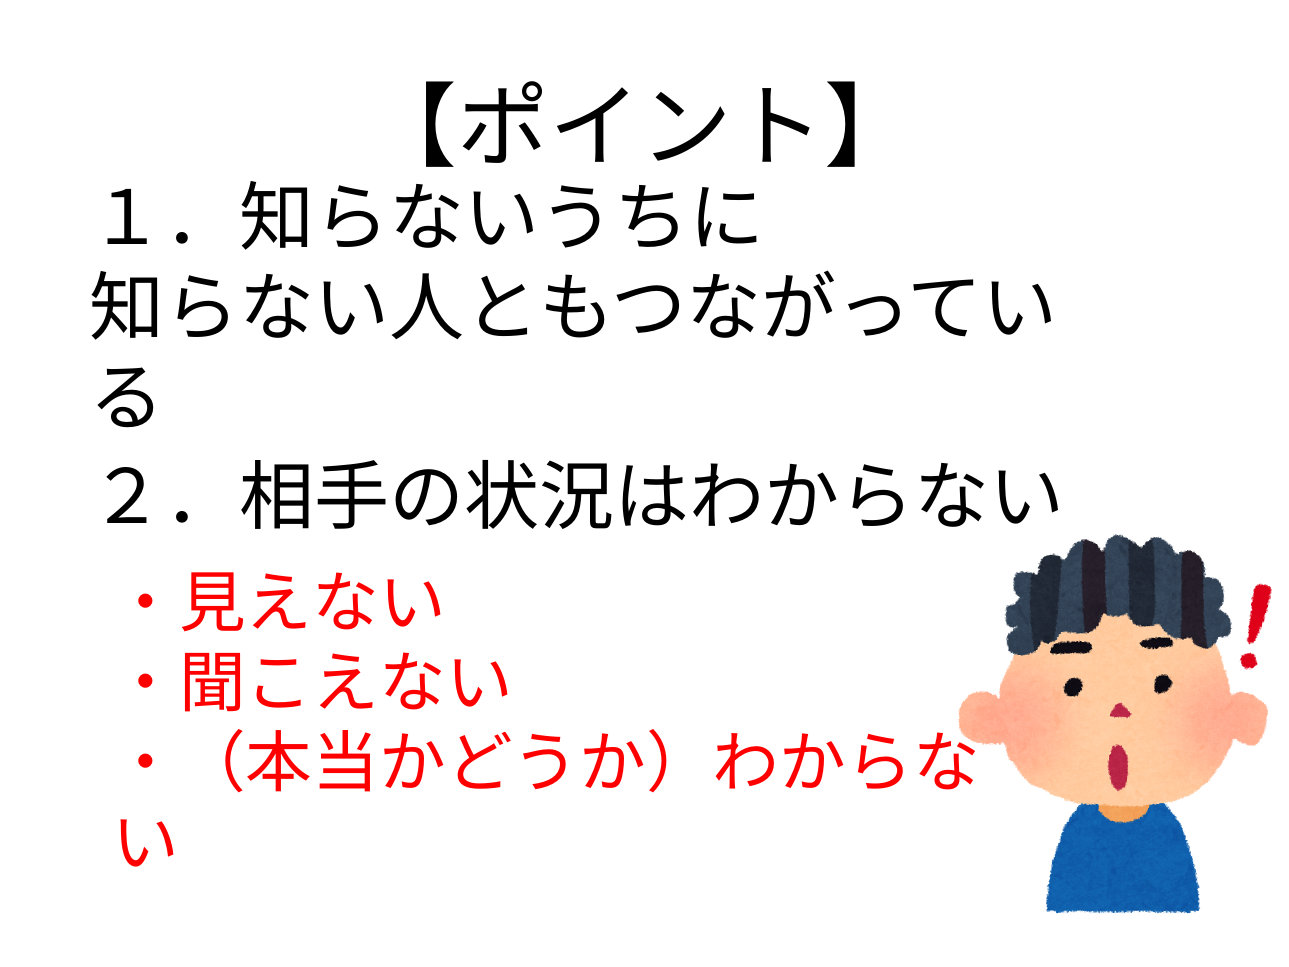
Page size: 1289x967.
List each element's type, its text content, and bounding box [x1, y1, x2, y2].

text_box ２．相手の状況はわからない [89, 406, 1094, 581]
text_box １．知らないうちに 知らない人ともつながっている [89, 220, 1118, 389]
picture [937, 517, 1289, 922]
text_box ・見えない ・聞こえない ・（本当かどうか）わからない [112, 572, 932, 867]
text_box 【ポイント】 [84, 57, 1198, 188]
